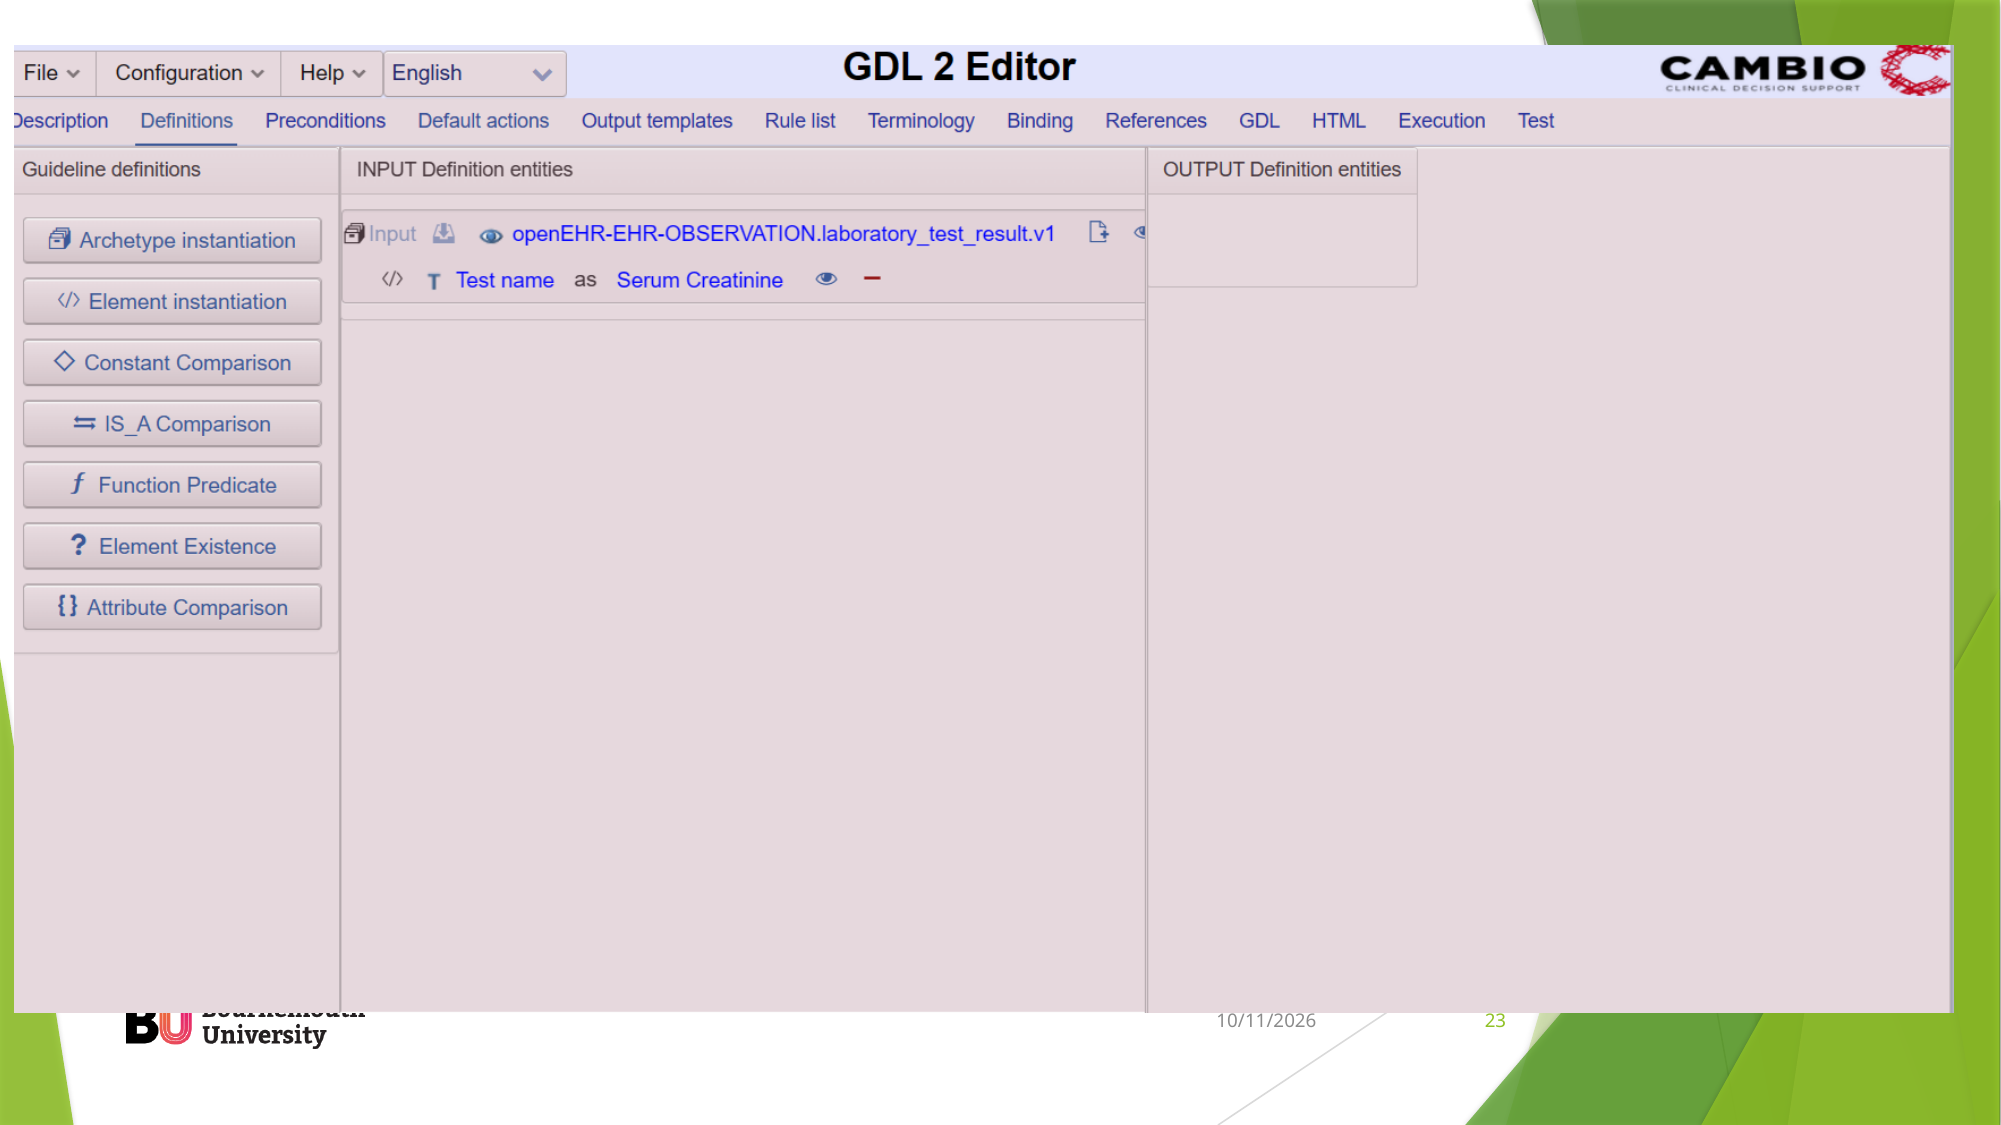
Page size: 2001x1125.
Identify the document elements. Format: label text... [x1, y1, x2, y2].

footer [111, 1022, 1145, 1051]
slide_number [1181, 1022, 1332, 1051]
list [13, 44, 1954, 1013]
slide_number 23 [1409, 1022, 1522, 1051]
